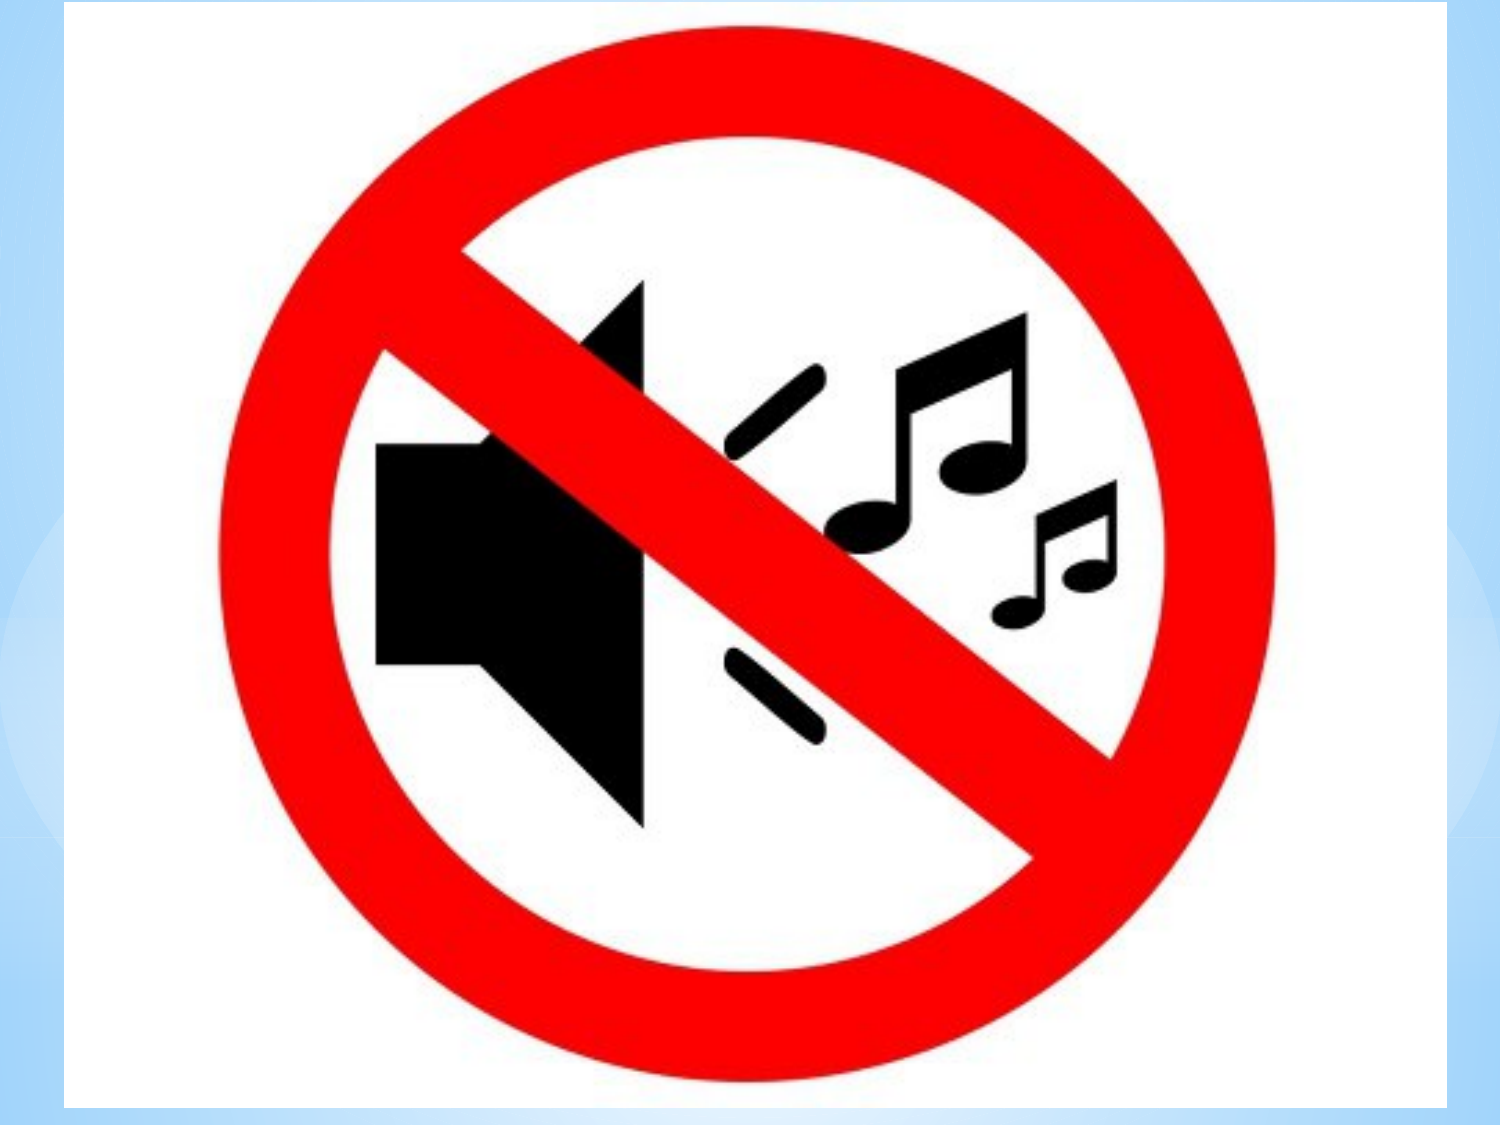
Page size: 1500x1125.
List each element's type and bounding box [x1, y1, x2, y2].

list [64, 1, 1447, 1108]
